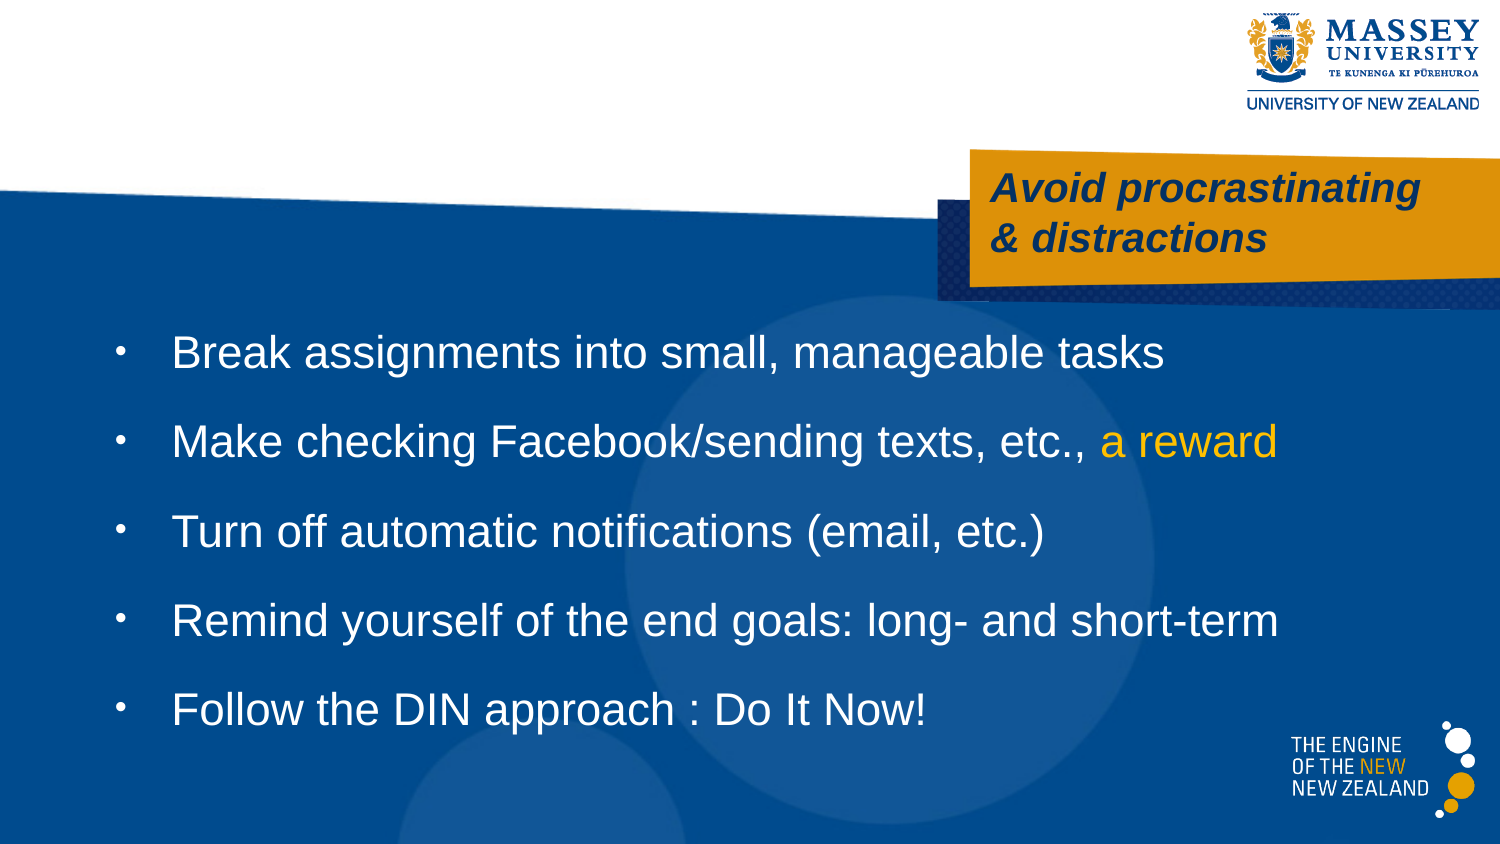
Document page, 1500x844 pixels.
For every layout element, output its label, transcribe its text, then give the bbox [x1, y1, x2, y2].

list Break assignments into small, manageable tasks Make checking Facebook/sending texts, etc., a reward Turn off automatic notifications (email, etc.) Remind yourself of the end goals: long- and short-term Follow the DIN approach : Do It Now! [100, 315, 1436, 765]
picture [0, 0, 1500, 844]
title Avoid procrastinating & distractions [975, 161, 1463, 260]
